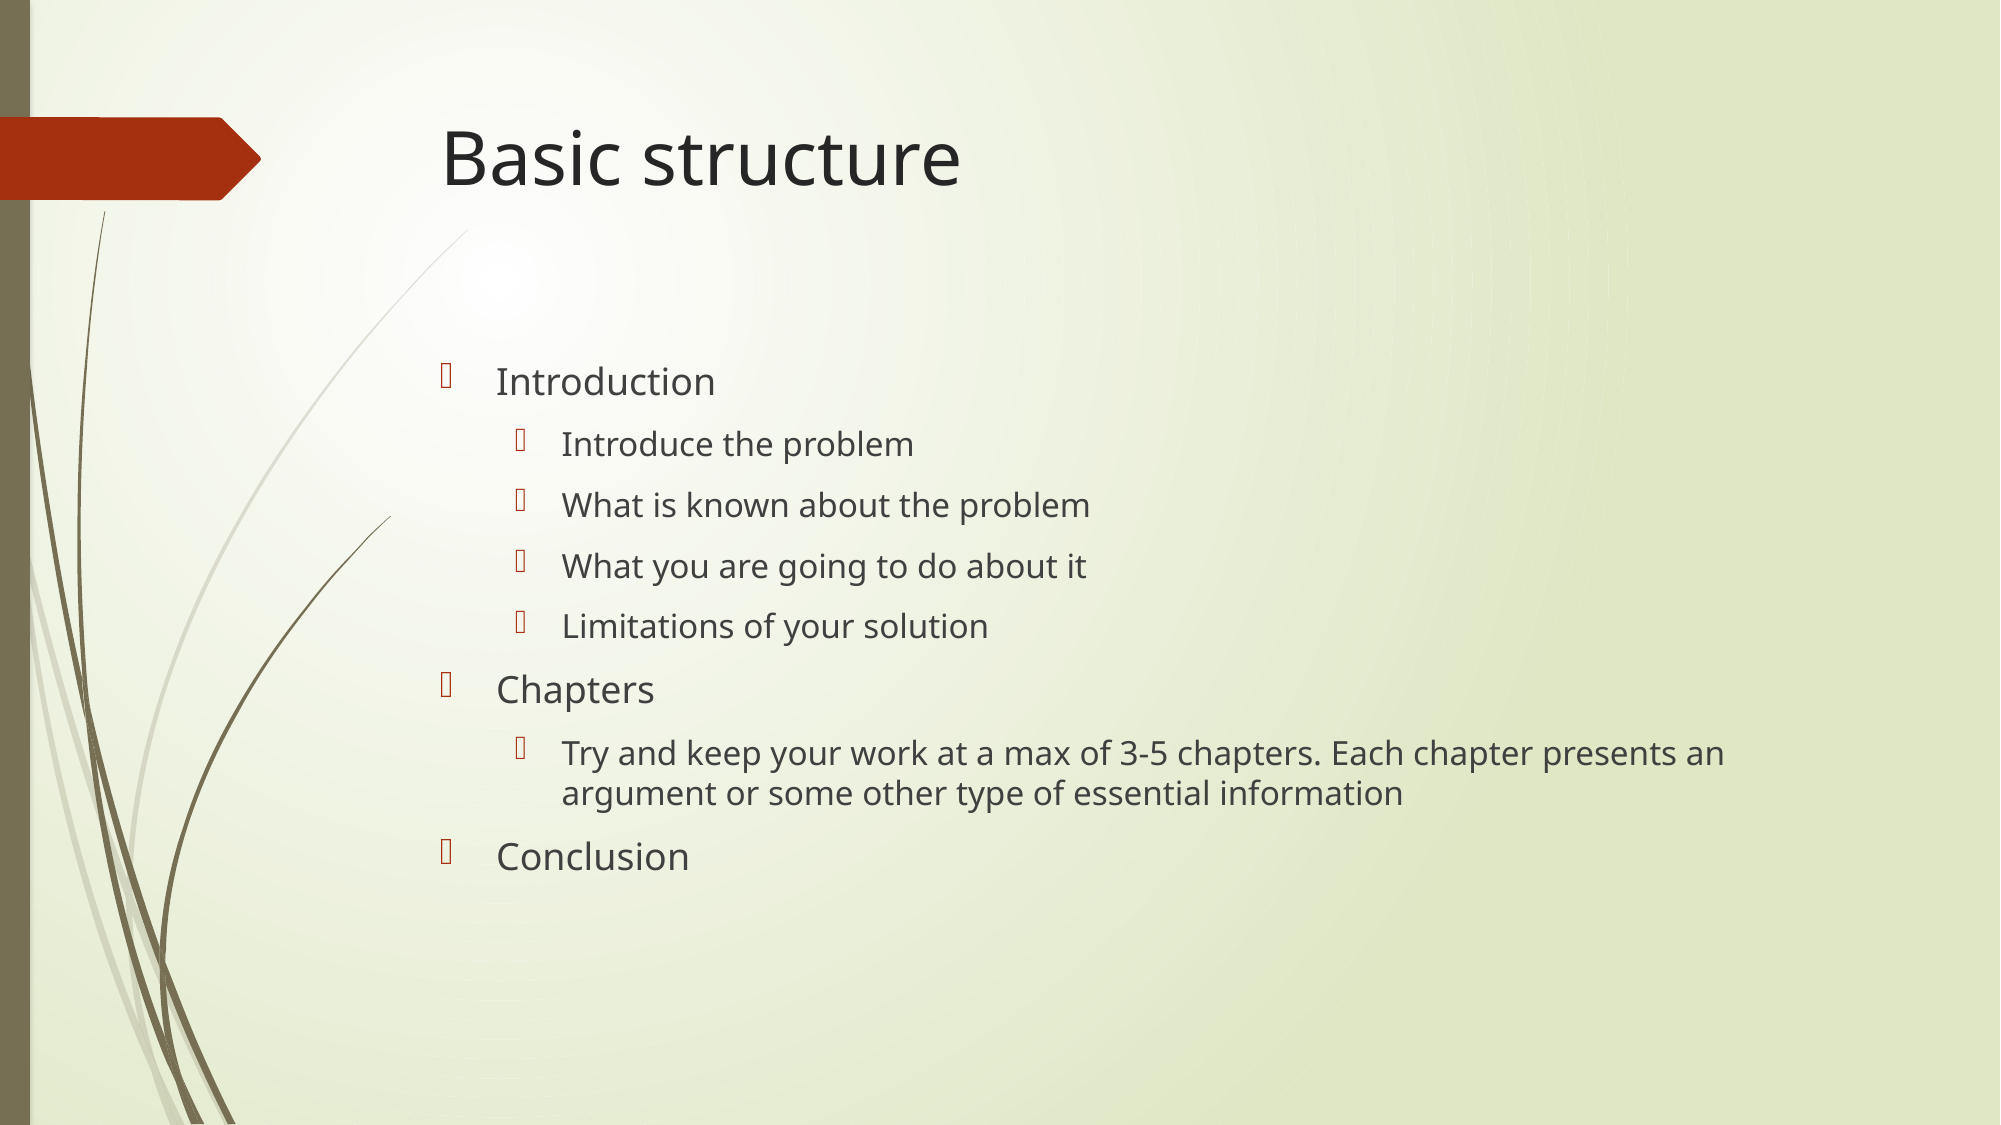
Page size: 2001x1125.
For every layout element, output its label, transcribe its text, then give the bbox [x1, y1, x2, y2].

list Introduction Introduce the problem What is known about the problem What you are going to do about it Limitations of your solution Chapters Try and keep your work at a max of 3-5 chapters. Each chapter presents an argument or some other type of essential information Conclusion [424, 350, 1888, 970]
title Basic structure [425, 102, 1888, 313]
